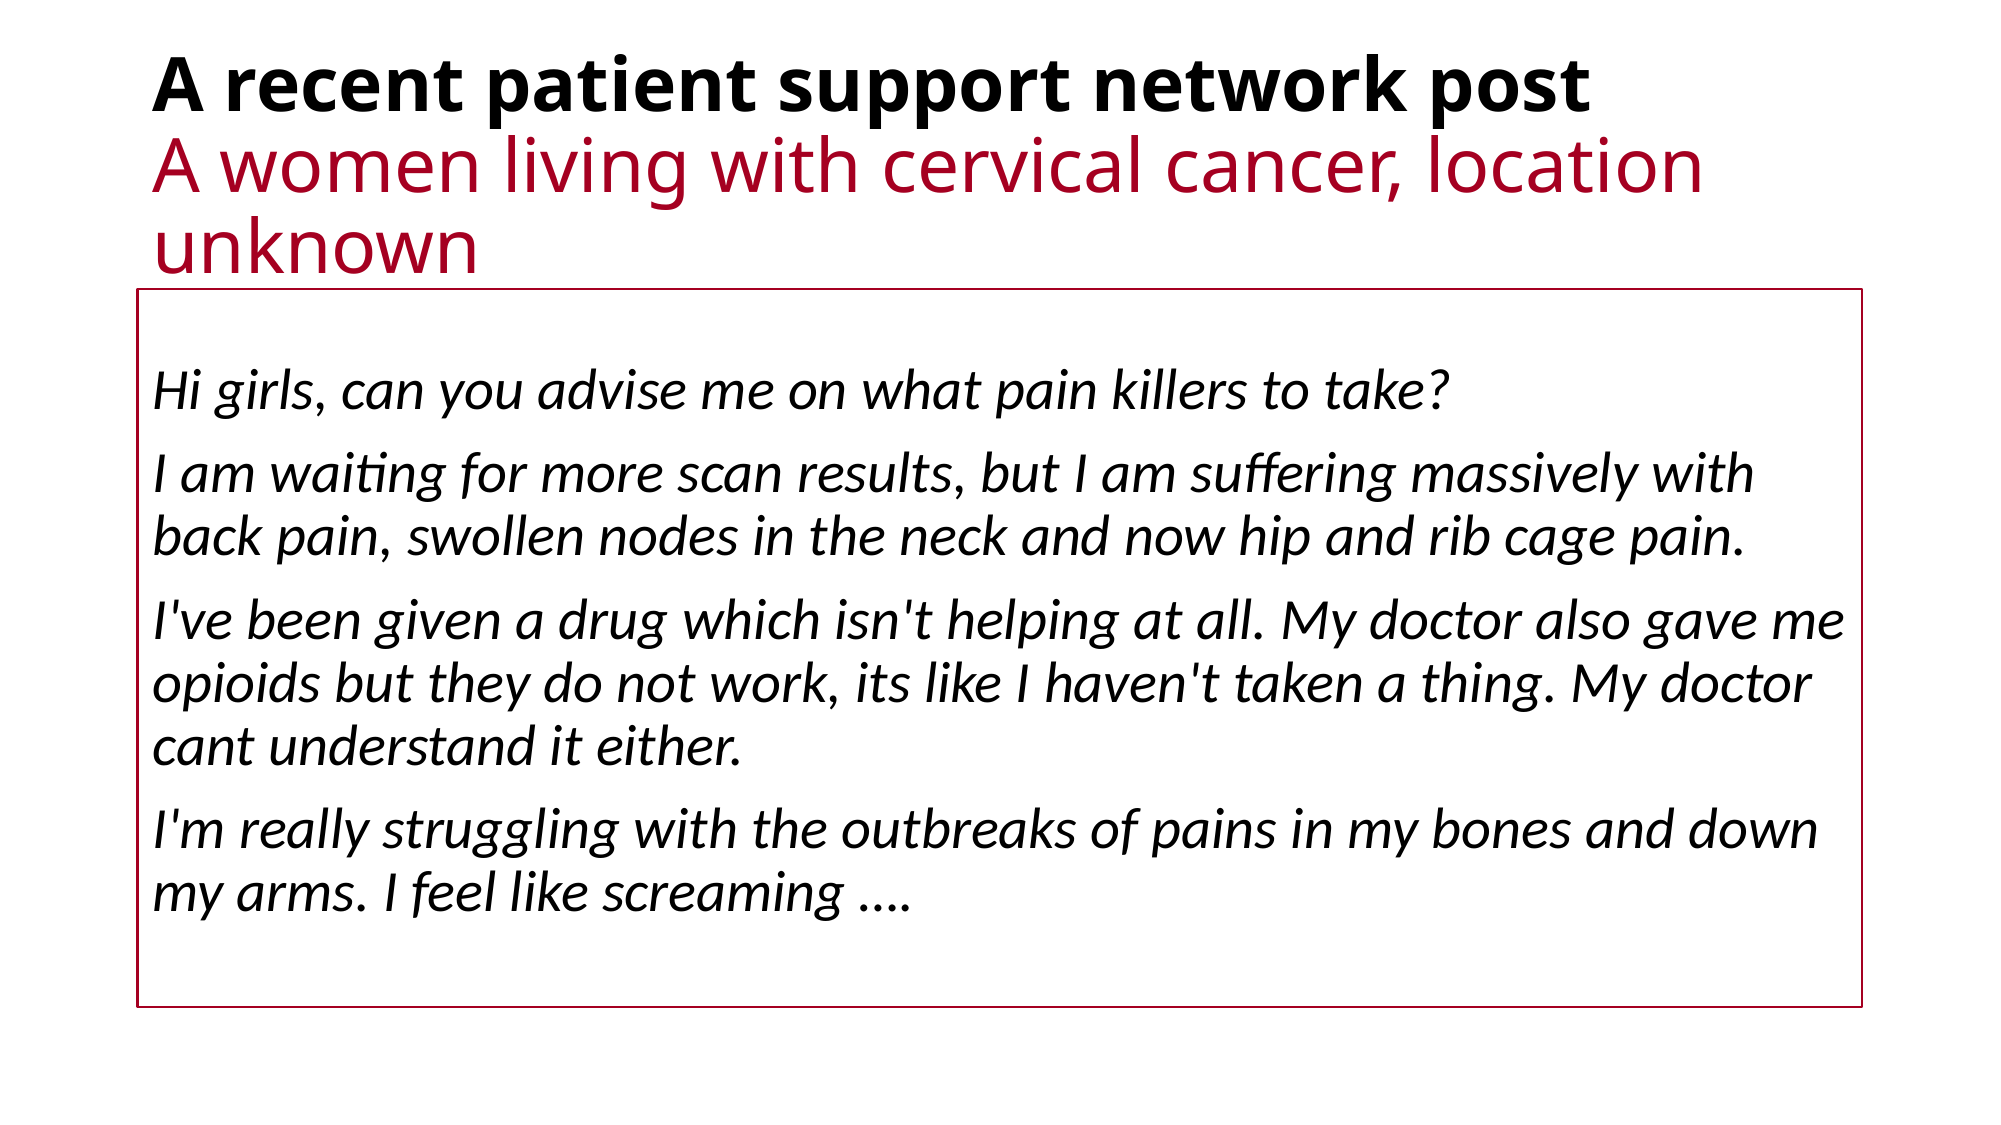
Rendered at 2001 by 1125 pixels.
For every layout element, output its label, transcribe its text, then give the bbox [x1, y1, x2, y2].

title A recent patient support network post A women living with cervical cancer, location unknown [137, 59, 1863, 278]
list Hi girls, can you advise me on what pain killers to take? I am waiting for more scan results, but I am suffering massively with back pain, swollen nodes in the neck and now hip and rib cage pain. I've been given a drug which isn't helping at all. My doctor also gave me opioids but they do not work, its like I haven't taken a thing. My doctor cant understand it either. I'm really struggling with the outbreaks of pains in my bones and down my arms. I feel like screaming …. [137, 288, 1863, 1007]
